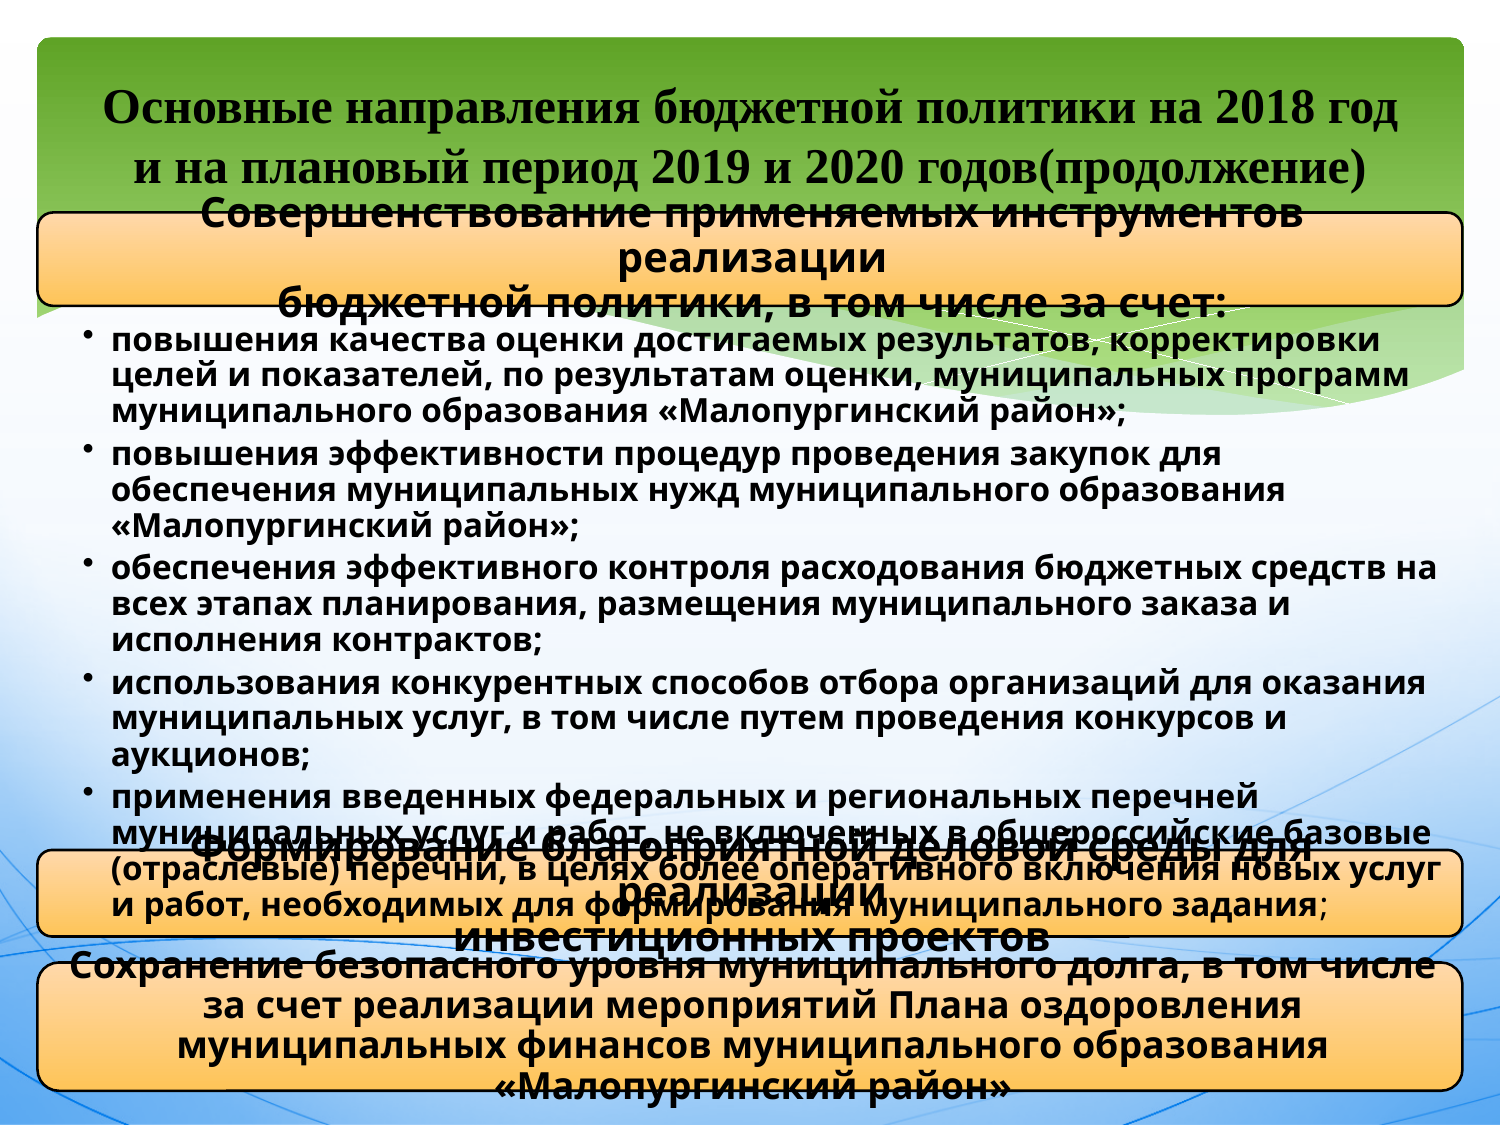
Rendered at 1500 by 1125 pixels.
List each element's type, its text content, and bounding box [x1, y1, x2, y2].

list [37, 212, 1463, 1101]
title Основные направления бюджетной политики на 2018 год и на плановый период 2019 и 2020 годов(продолжение) [75, 55, 1425, 209]
